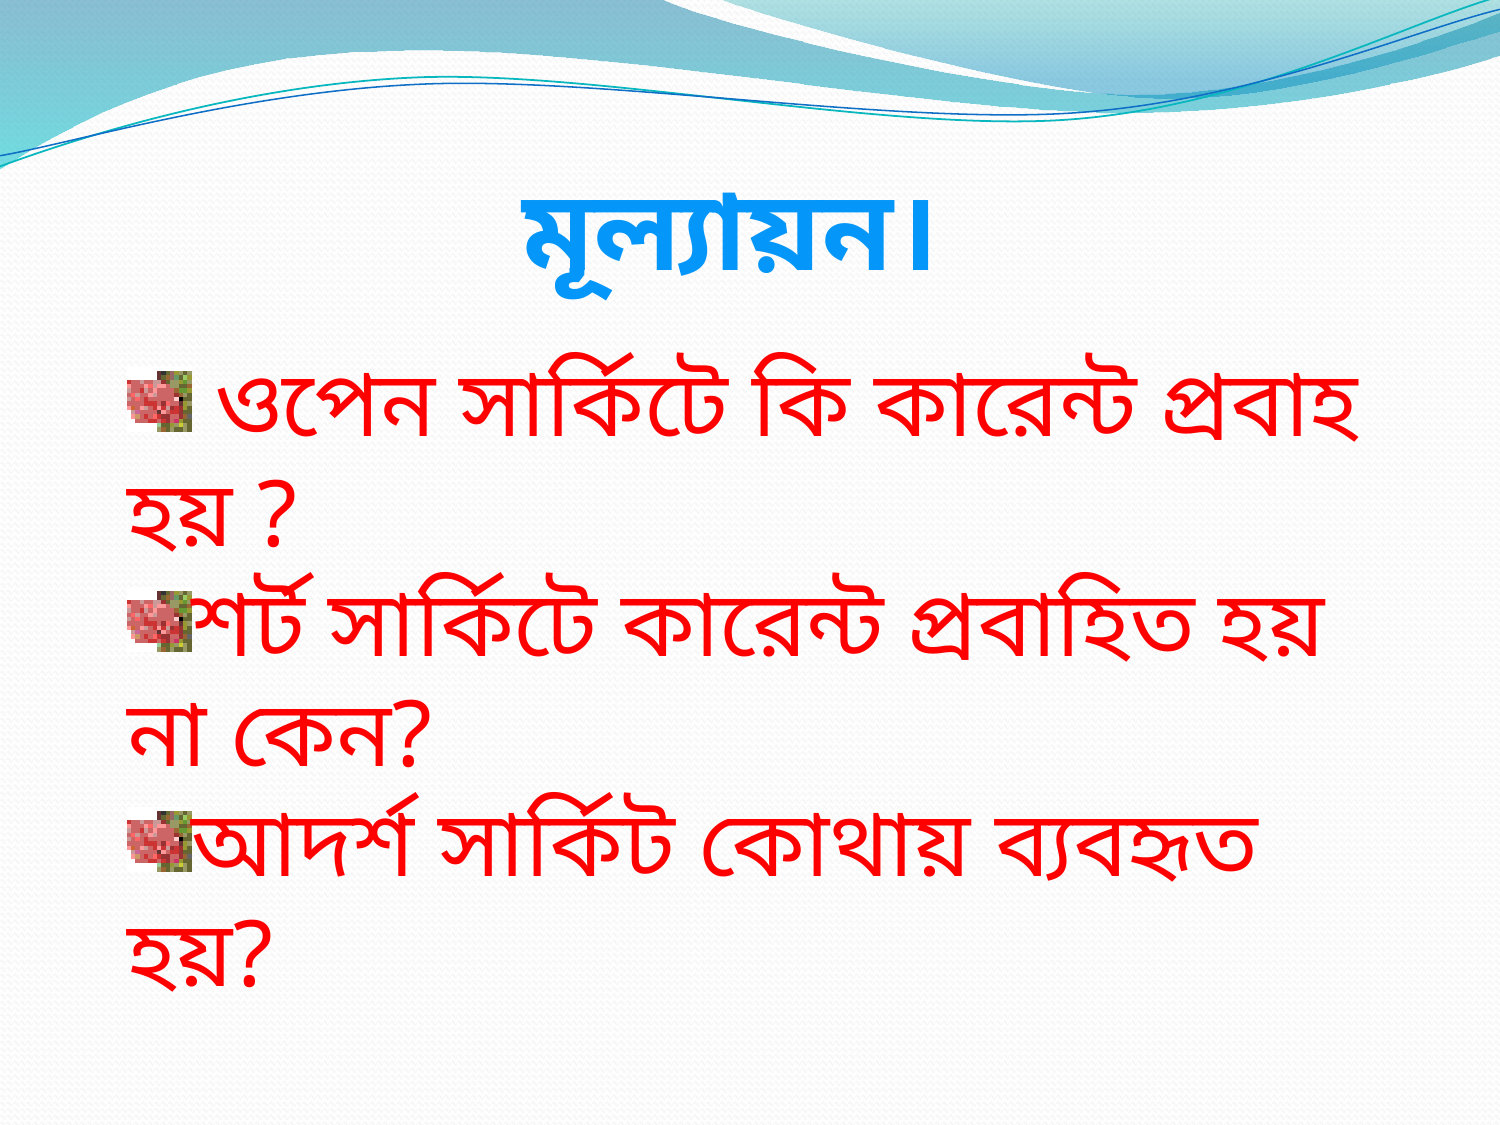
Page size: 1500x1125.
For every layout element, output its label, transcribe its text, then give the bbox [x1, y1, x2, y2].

picture [127, 807, 192, 872]
picture [127, 367, 192, 432]
text_box মূল্যায়ন। [507, 149, 954, 300]
text_box ওপেন সার্কিটে কি কারেন্ট প্রবাহ হয় ? শর্ট সার্কিটে কারেন্ট প্রবাহিত হয় না কেন? আদর্শ সার্কিট কোথায় ব্যবহৃত হয়? [112, 337, 1413, 1012]
picture [127, 587, 192, 652]
